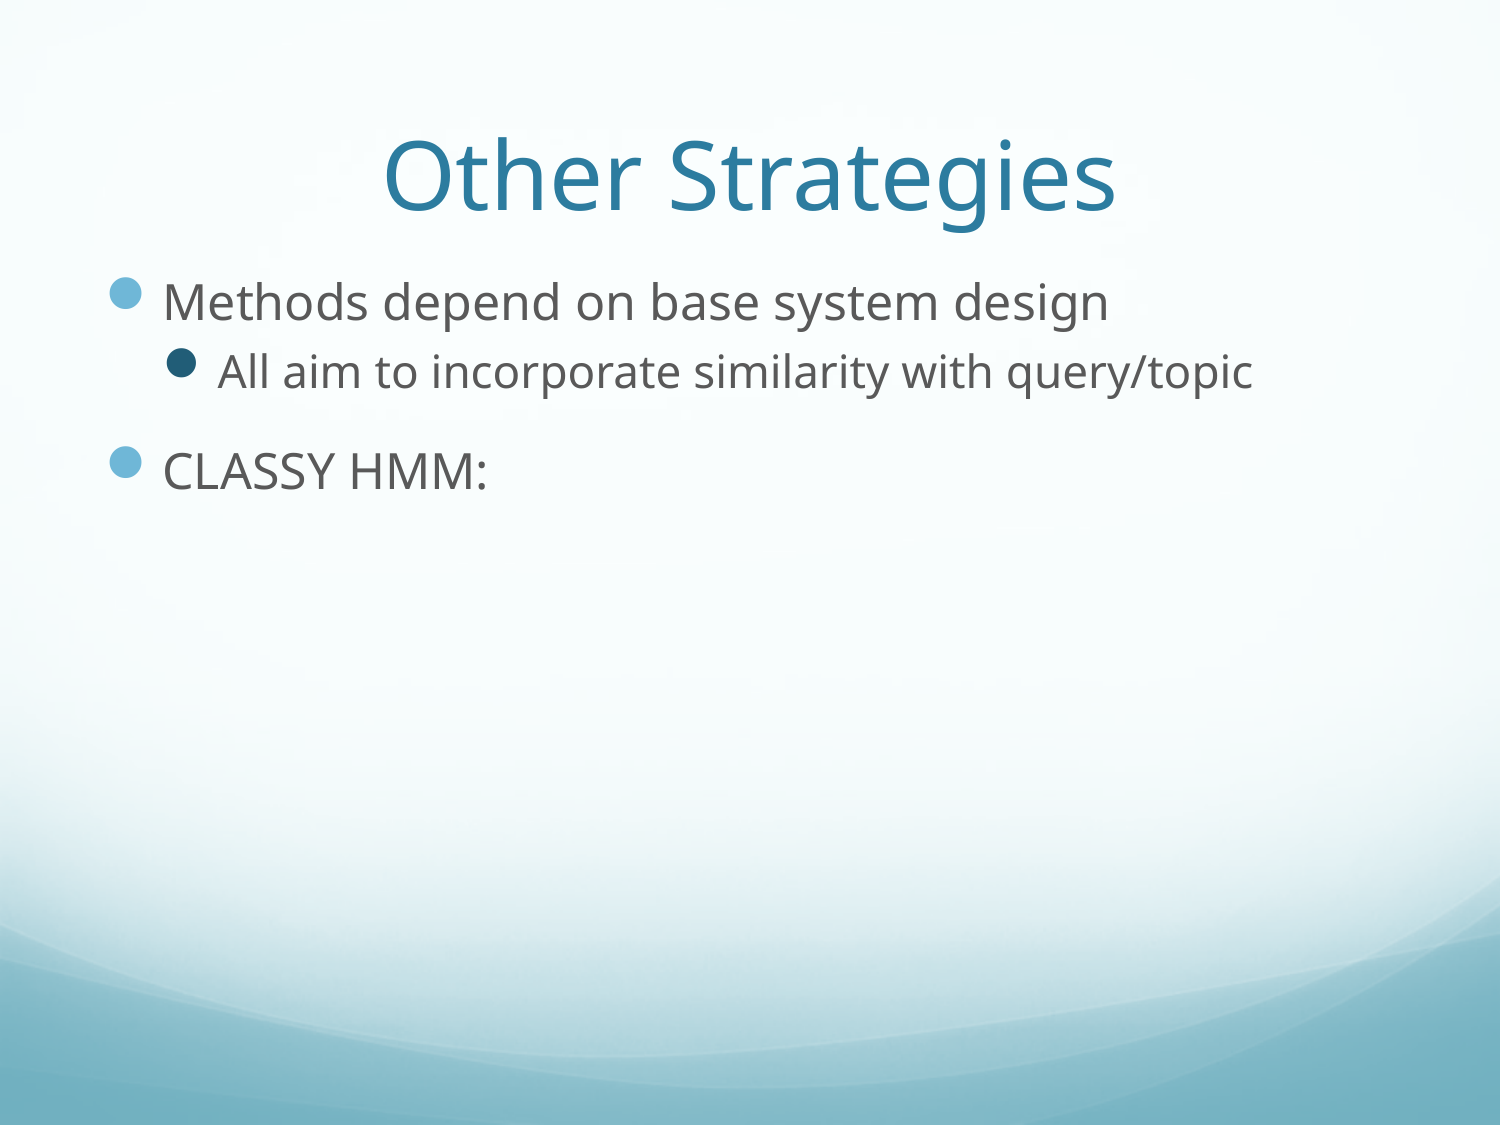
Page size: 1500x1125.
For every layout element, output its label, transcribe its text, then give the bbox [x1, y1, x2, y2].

list Methods depend on base system design All aim to incorporate similarity with query/topic CLASSY HMM: [90, 262, 1447, 975]
title Other Strategies [90, 17, 1410, 237]
